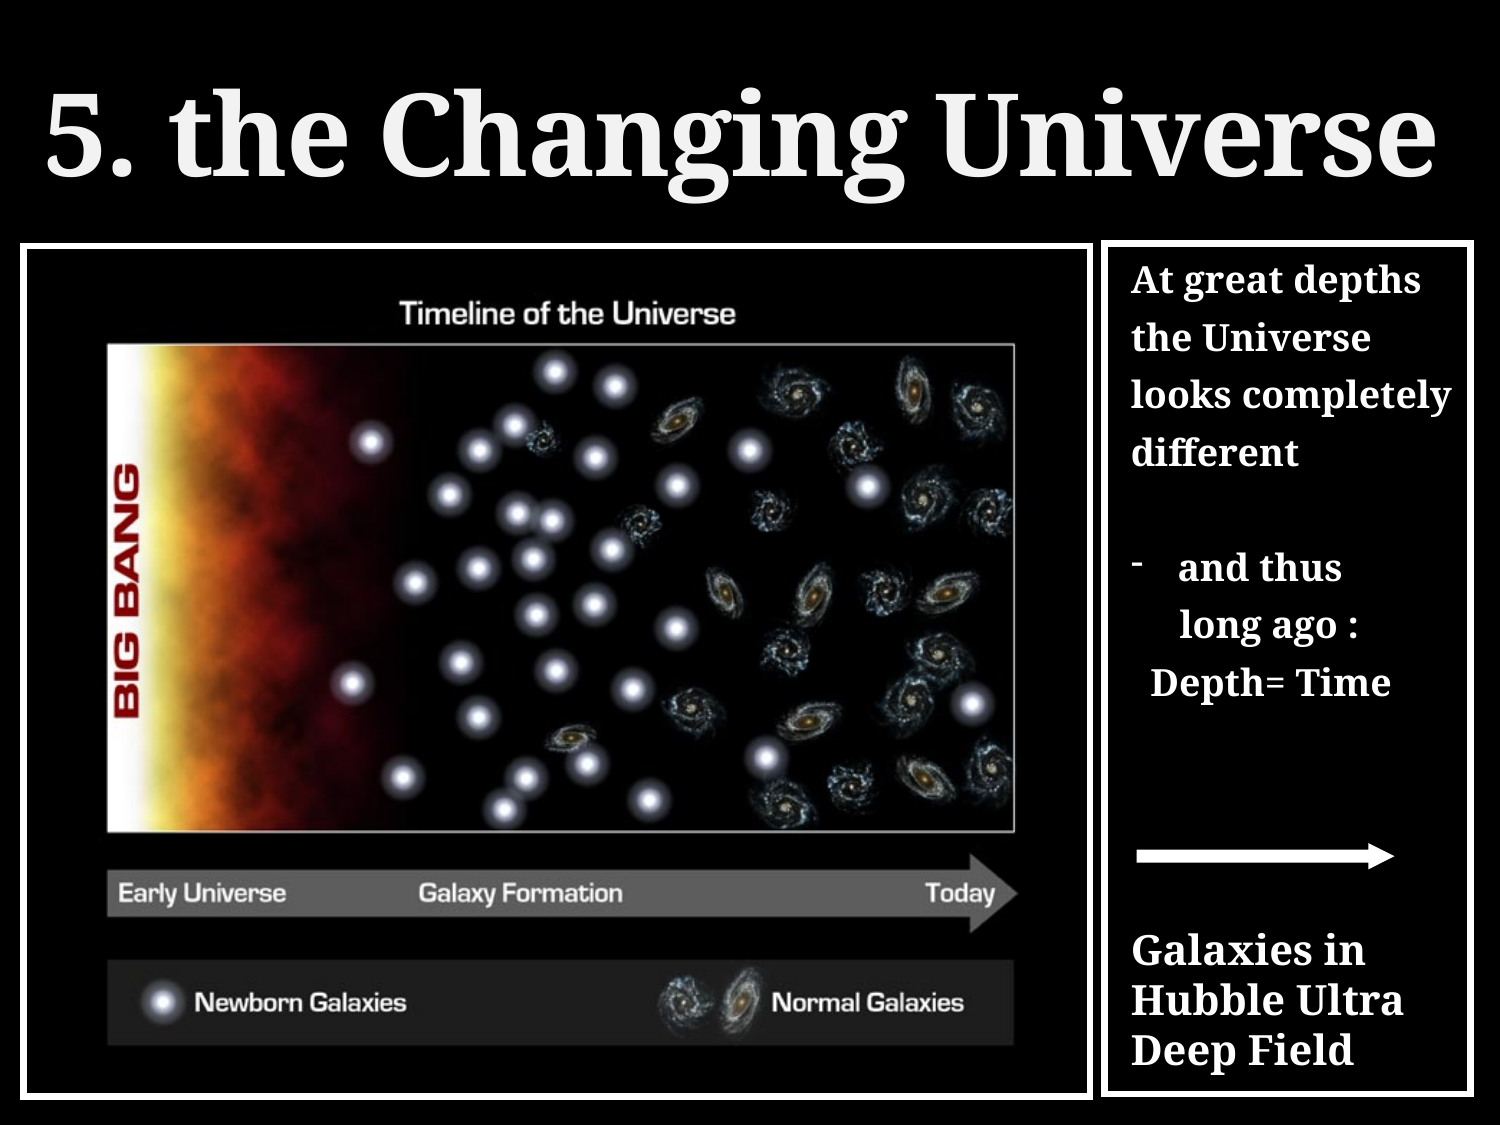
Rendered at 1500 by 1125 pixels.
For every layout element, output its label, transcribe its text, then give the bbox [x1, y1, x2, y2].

text_box [1136, 843, 1395, 870]
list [42, 260, 1072, 1082]
text_box [23, 246, 1090, 1097]
text_box At great depths the Universe looks completely different and thus long ago : Depth= Time [1116, 248, 1500, 712]
text_box Galaxies in Hubble Ultra Deep Field [1116, 845, 1471, 1082]
title 5. the Changing Universe [28, 19, 1500, 207]
text_box [1104, 243, 1471, 1094]
